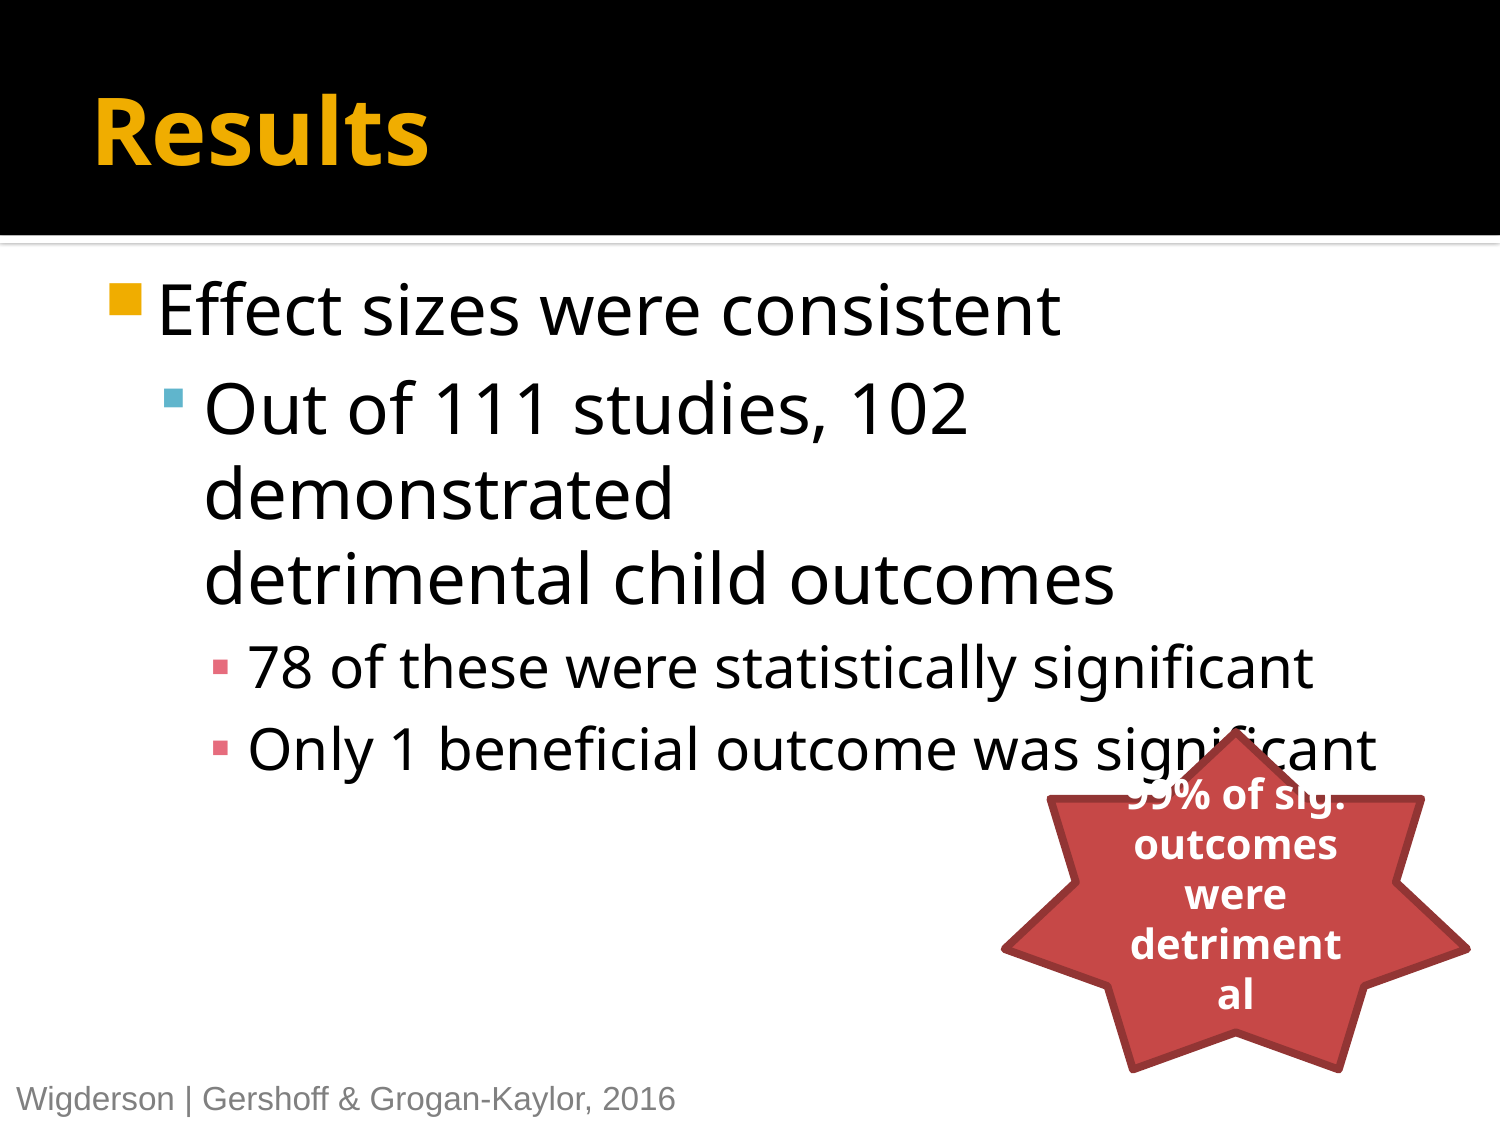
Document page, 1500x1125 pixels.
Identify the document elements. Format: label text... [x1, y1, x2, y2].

text_box 99% of sig. outcomes were detrimental [1000, 728, 1471, 1074]
text_box Wigderson | Gershoff & Grogan-Kaylor, 2016 [1, 1069, 693, 1125]
list Effect sizes were consistent Out of 111 studies, 102 demonstrated detrimental child outcomes 78 of these were statistically significant Only 1 beneficial outcome was significant [75, 249, 1463, 1125]
title Results [75, 25, 1425, 231]
